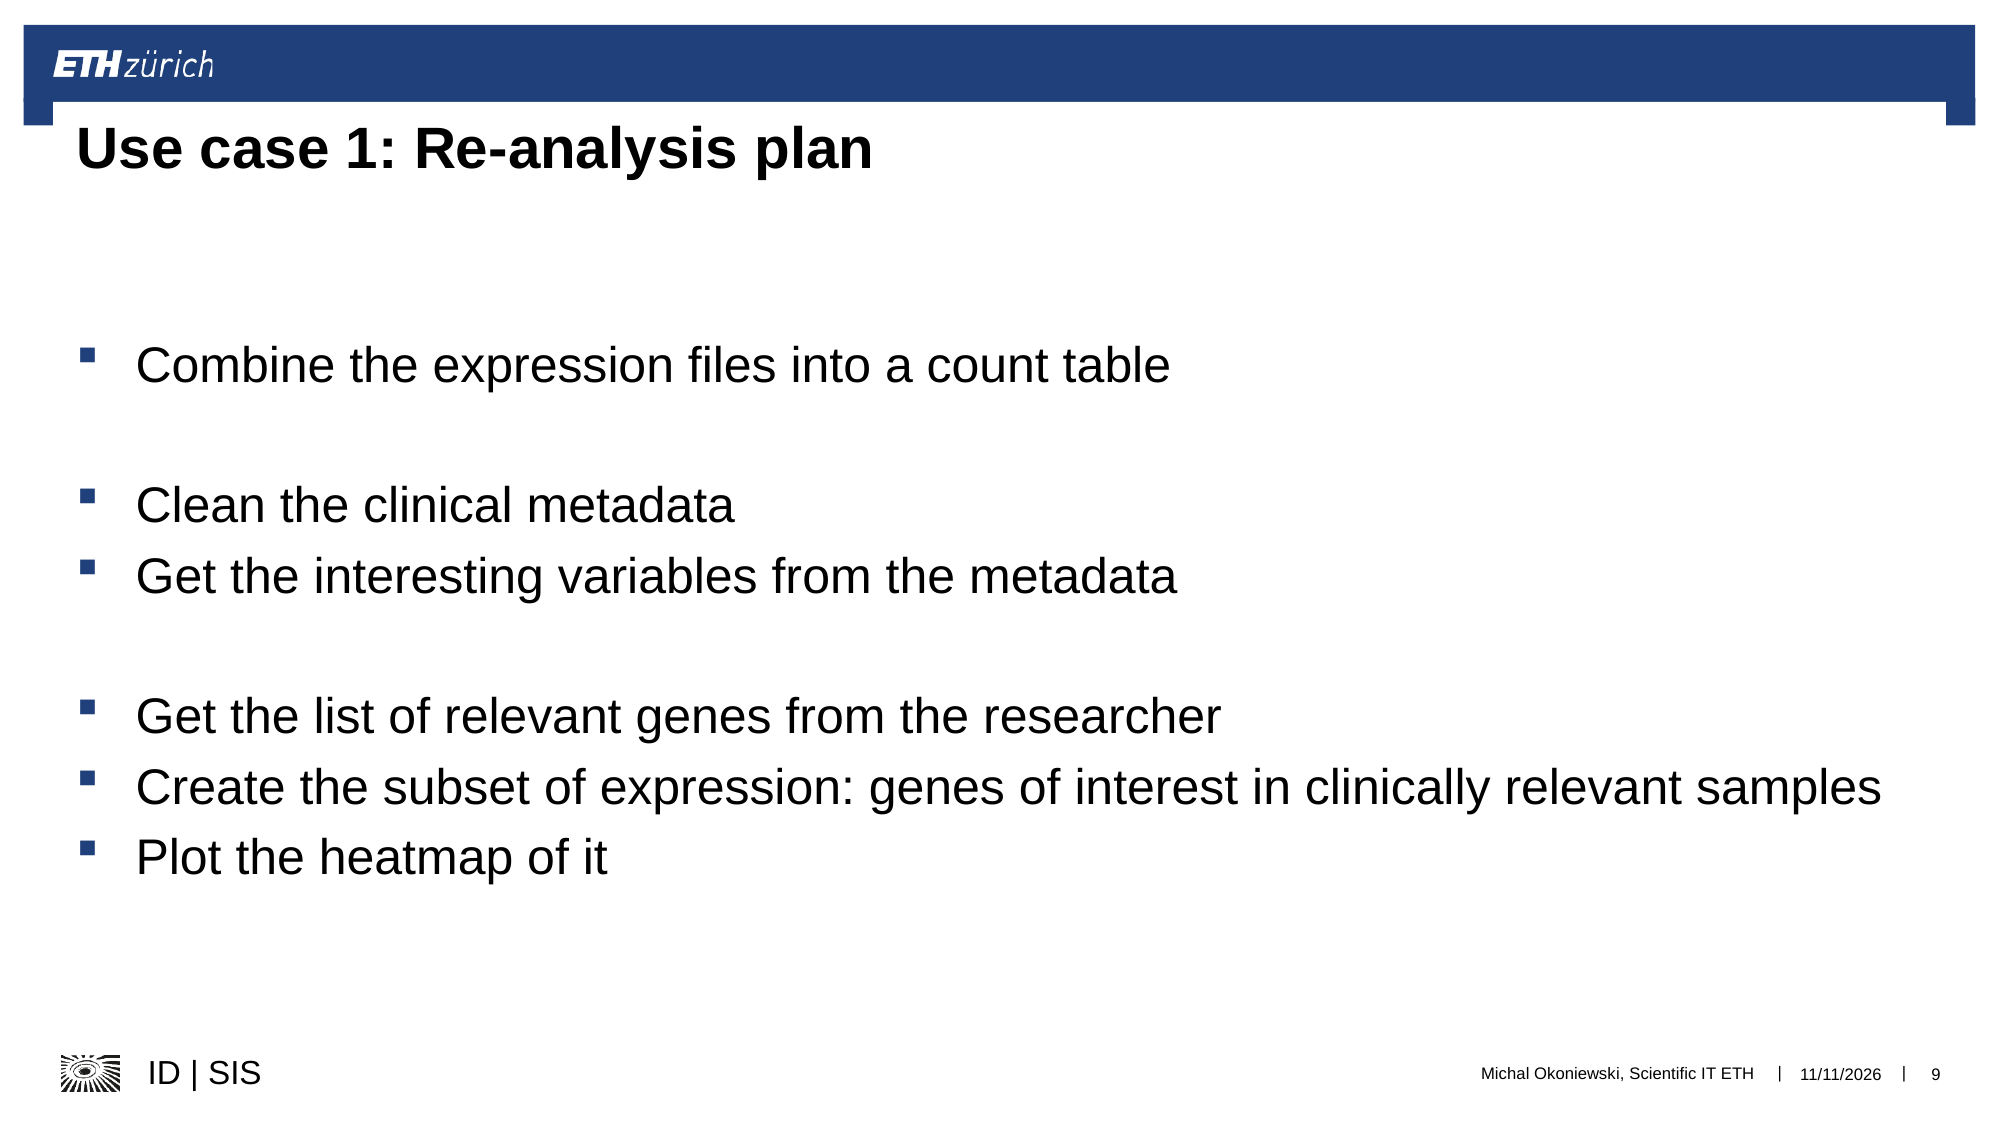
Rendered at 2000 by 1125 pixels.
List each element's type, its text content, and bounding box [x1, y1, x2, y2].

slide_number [1790, 1034, 1892, 1112]
list Combine the expression files into a count table Clean the clinical metadata Get the interesting variables from the metadata Get the list of relevant genes from the researcher Create the subset of expression: genes of interest in clinically relevant samples Plot the heatmap of it [53, 332, 1946, 1023]
picture [61, 1055, 120, 1092]
footer Michal Okoniewski, Scientific IT ETH [999, 1034, 1760, 1111]
slide_number 9 [1906, 1034, 1966, 1112]
title Use case 1: Re-analysis plan [53, 101, 1946, 262]
